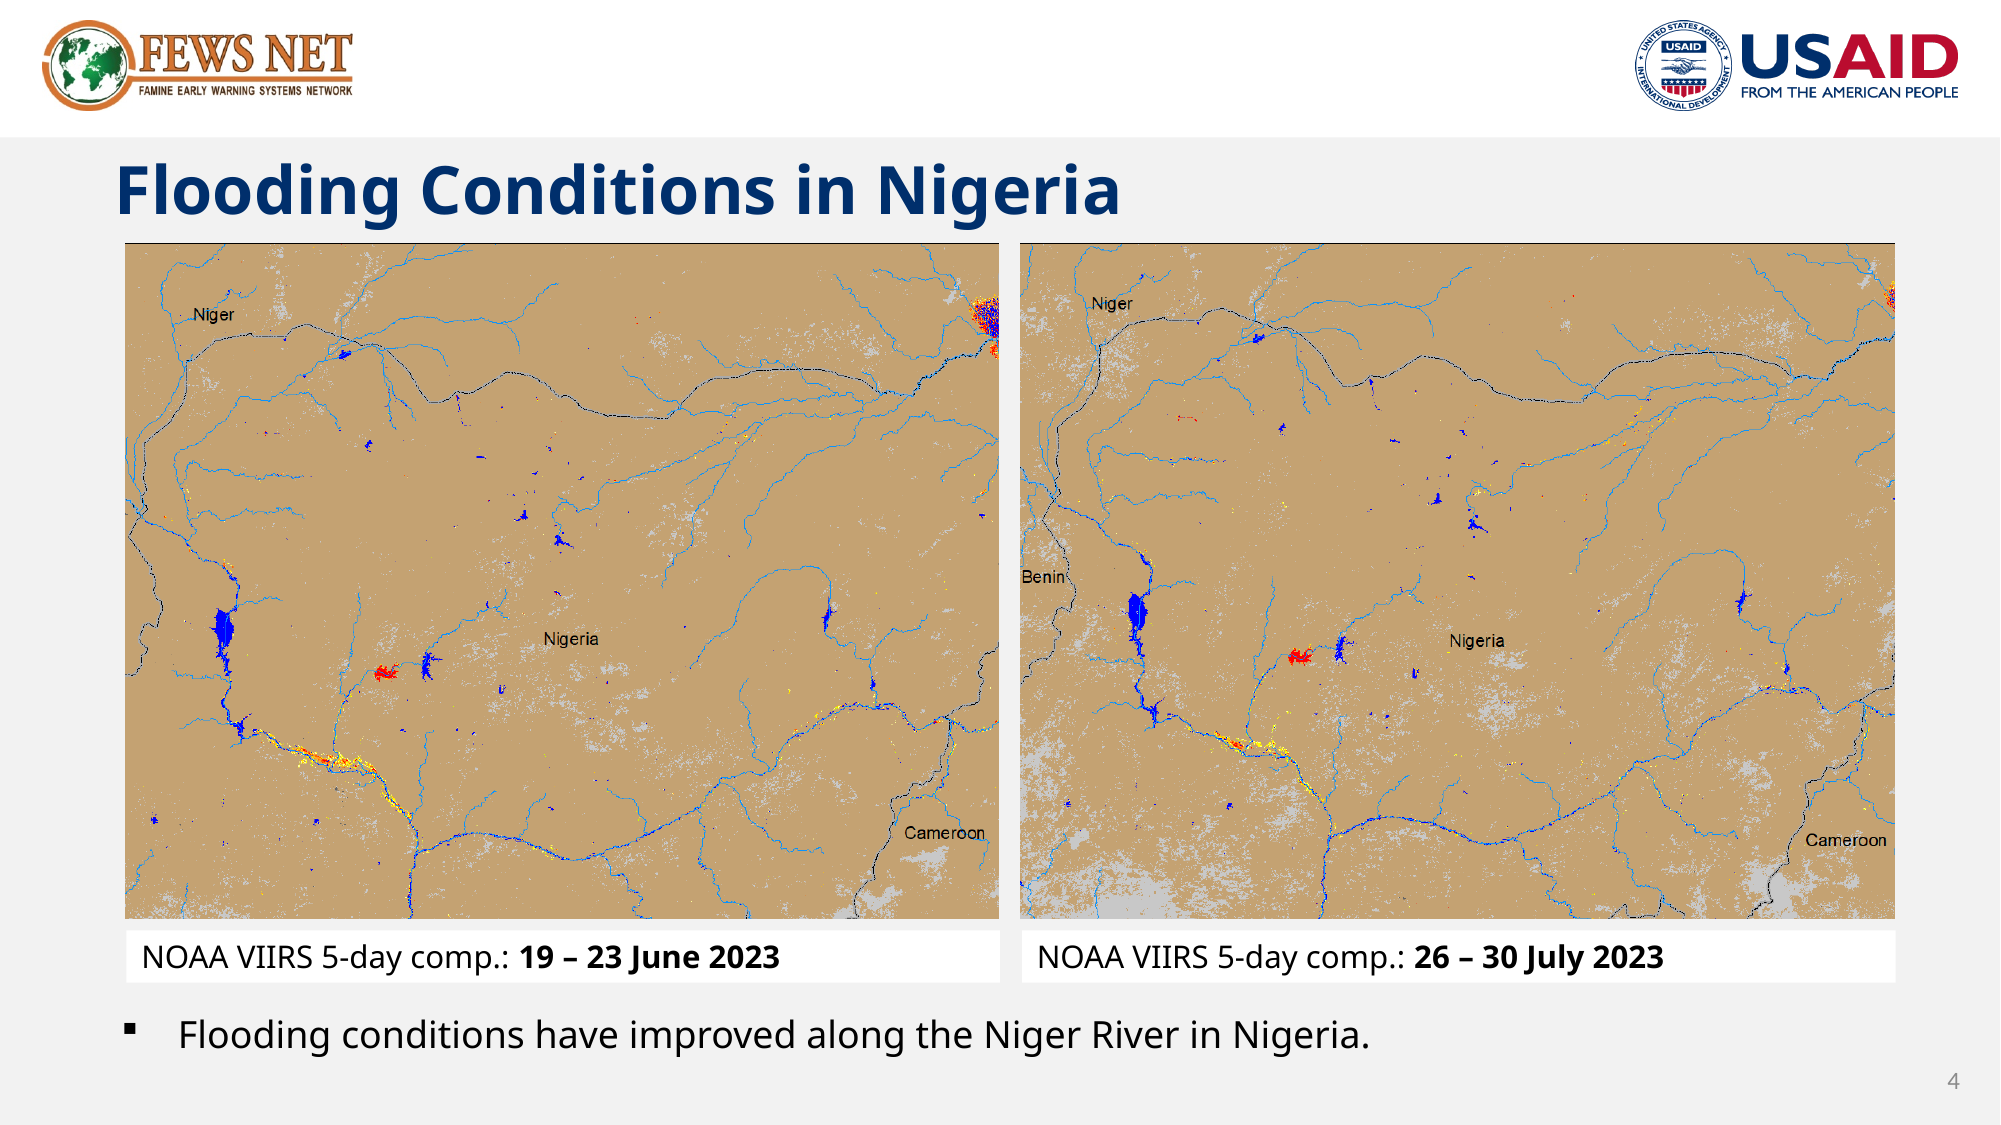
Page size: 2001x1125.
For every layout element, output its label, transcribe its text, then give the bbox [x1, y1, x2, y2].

title Flooding Conditions in Nigeria [99, 127, 1900, 248]
picture [1020, 243, 1895, 919]
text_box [127, 235, 629, 241]
picture [42, 20, 353, 111]
text_box NOAA VIIRS 5-day comp.: 19 – 23 June 2023 [126, 930, 1000, 983]
text_box Flooding conditions have improved along the Niger River in Nigeria. [106, 1003, 1938, 1064]
picture [124, 243, 999, 919]
picture [1635, 20, 1958, 111]
text_box NOAA VIIRS 5-day comp.: 26 – 30 July 2023 [1022, 930, 1896, 983]
